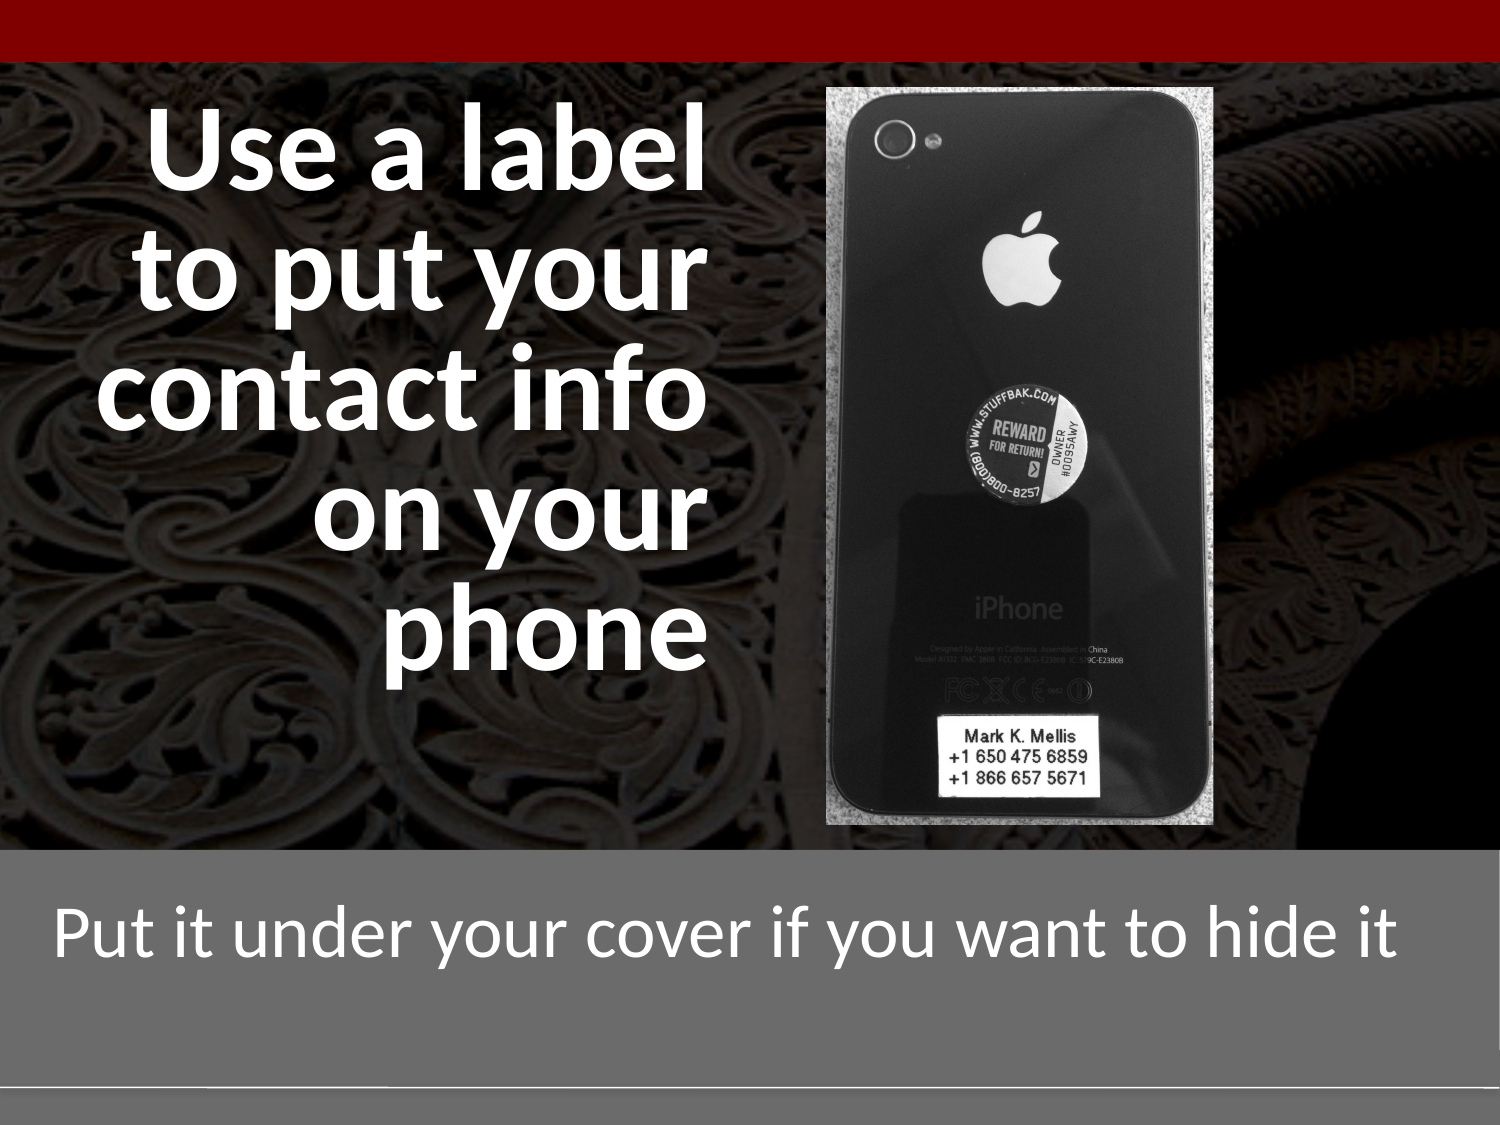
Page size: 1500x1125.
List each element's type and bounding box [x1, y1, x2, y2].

picture [824, 87, 1214, 828]
text_box [0, 849, 1500, 1125]
text_box [0, 62, 1500, 849]
text_box [0, 0, 1500, 61]
